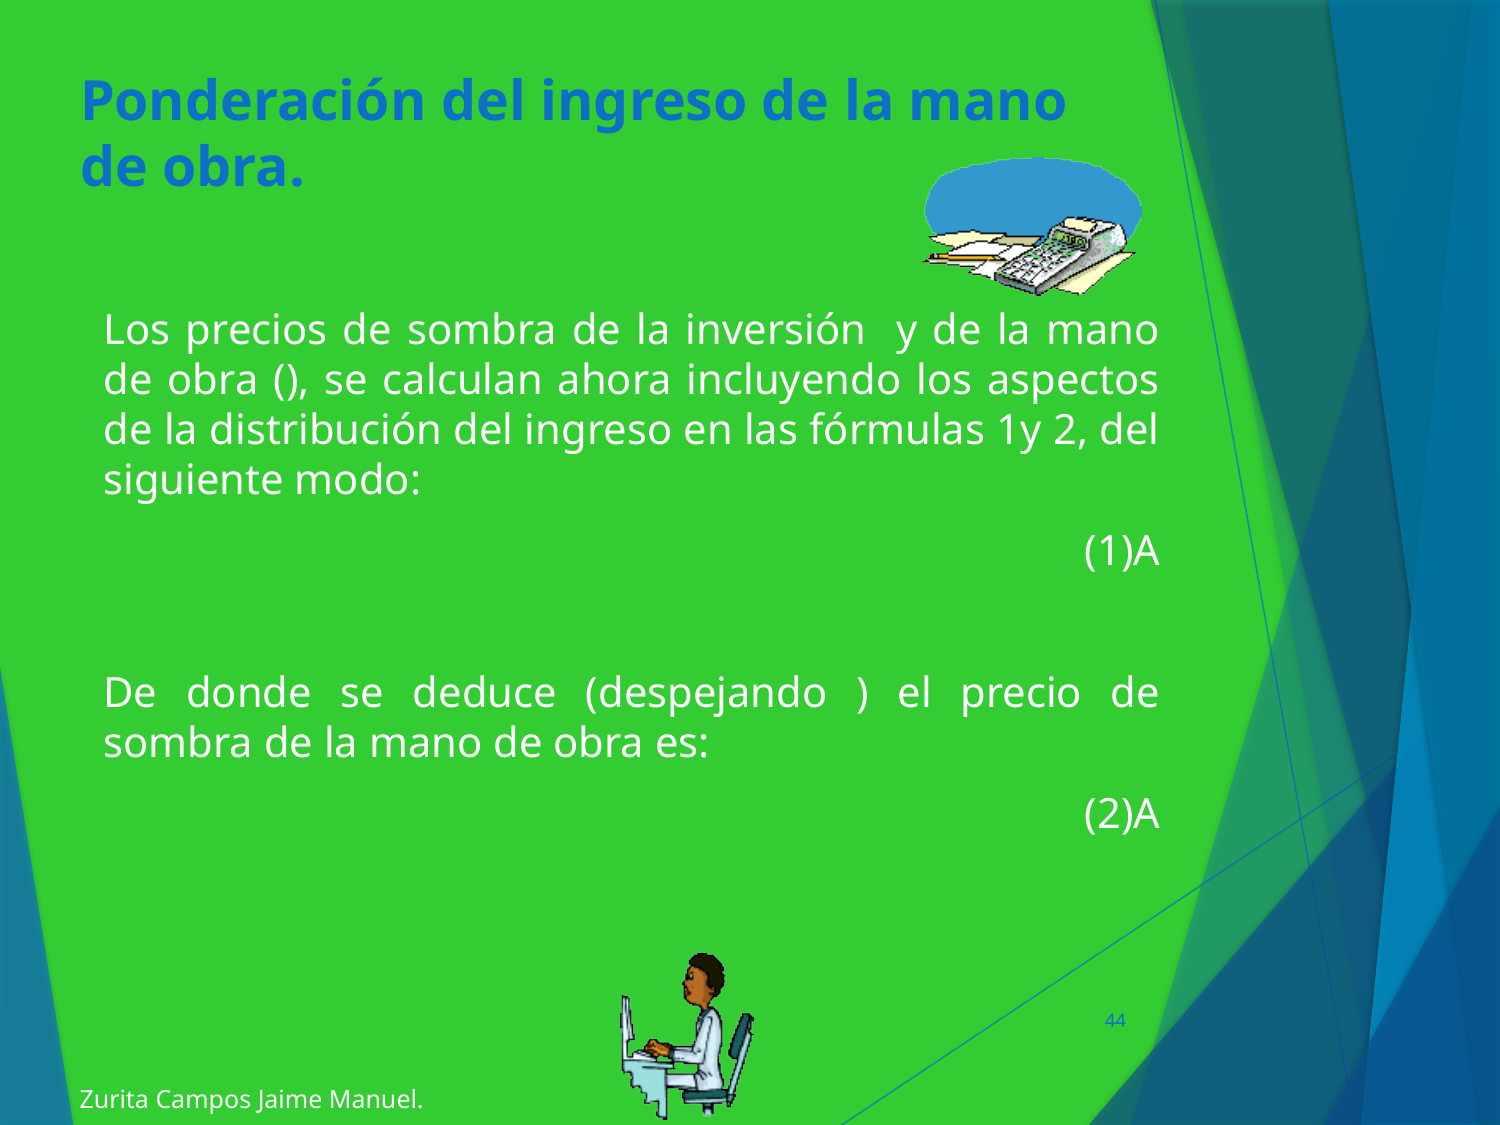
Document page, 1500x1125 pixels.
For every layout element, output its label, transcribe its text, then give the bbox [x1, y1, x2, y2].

picture [619, 952, 755, 1120]
picture [922, 157, 1142, 296]
title Ponderación del ingreso de la mano de obra. [64, 57, 1107, 274]
text_box Zurita Campos Jaime Manuel. [64, 1076, 614, 1121]
slide_number 44 [1057, 991, 1142, 1051]
